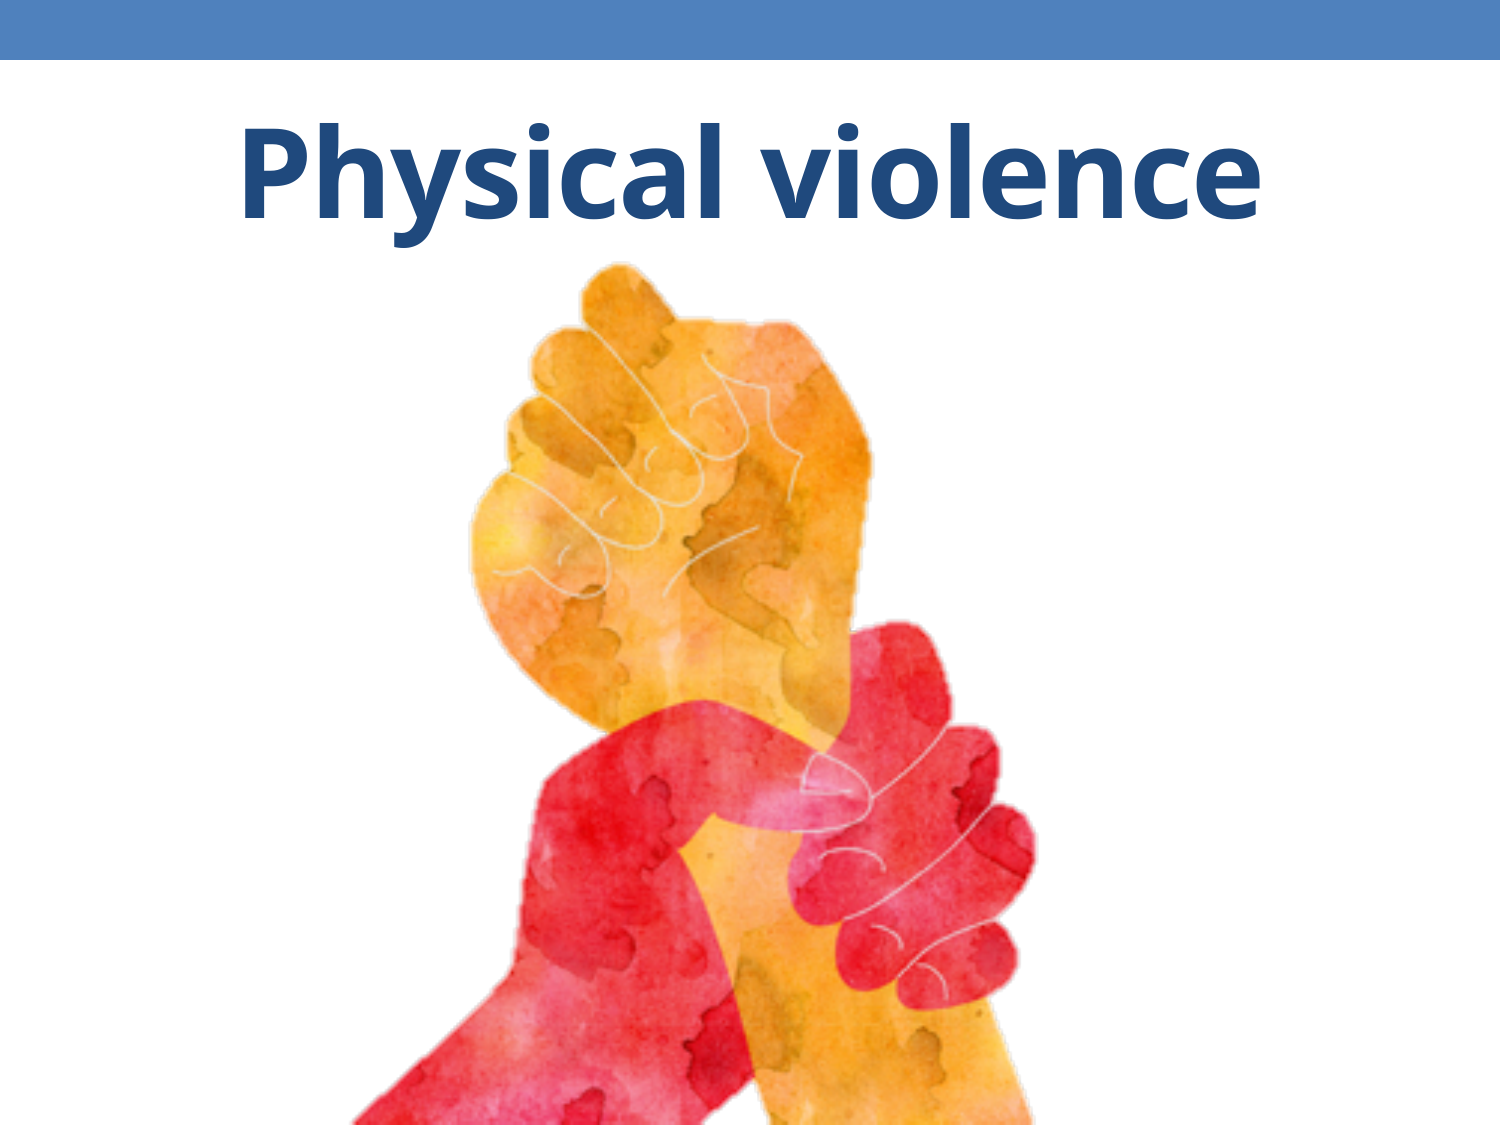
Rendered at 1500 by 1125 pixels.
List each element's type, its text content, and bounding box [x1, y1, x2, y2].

title Physical violence [75, 87, 1425, 250]
picture [5, 259, 1495, 1125]
